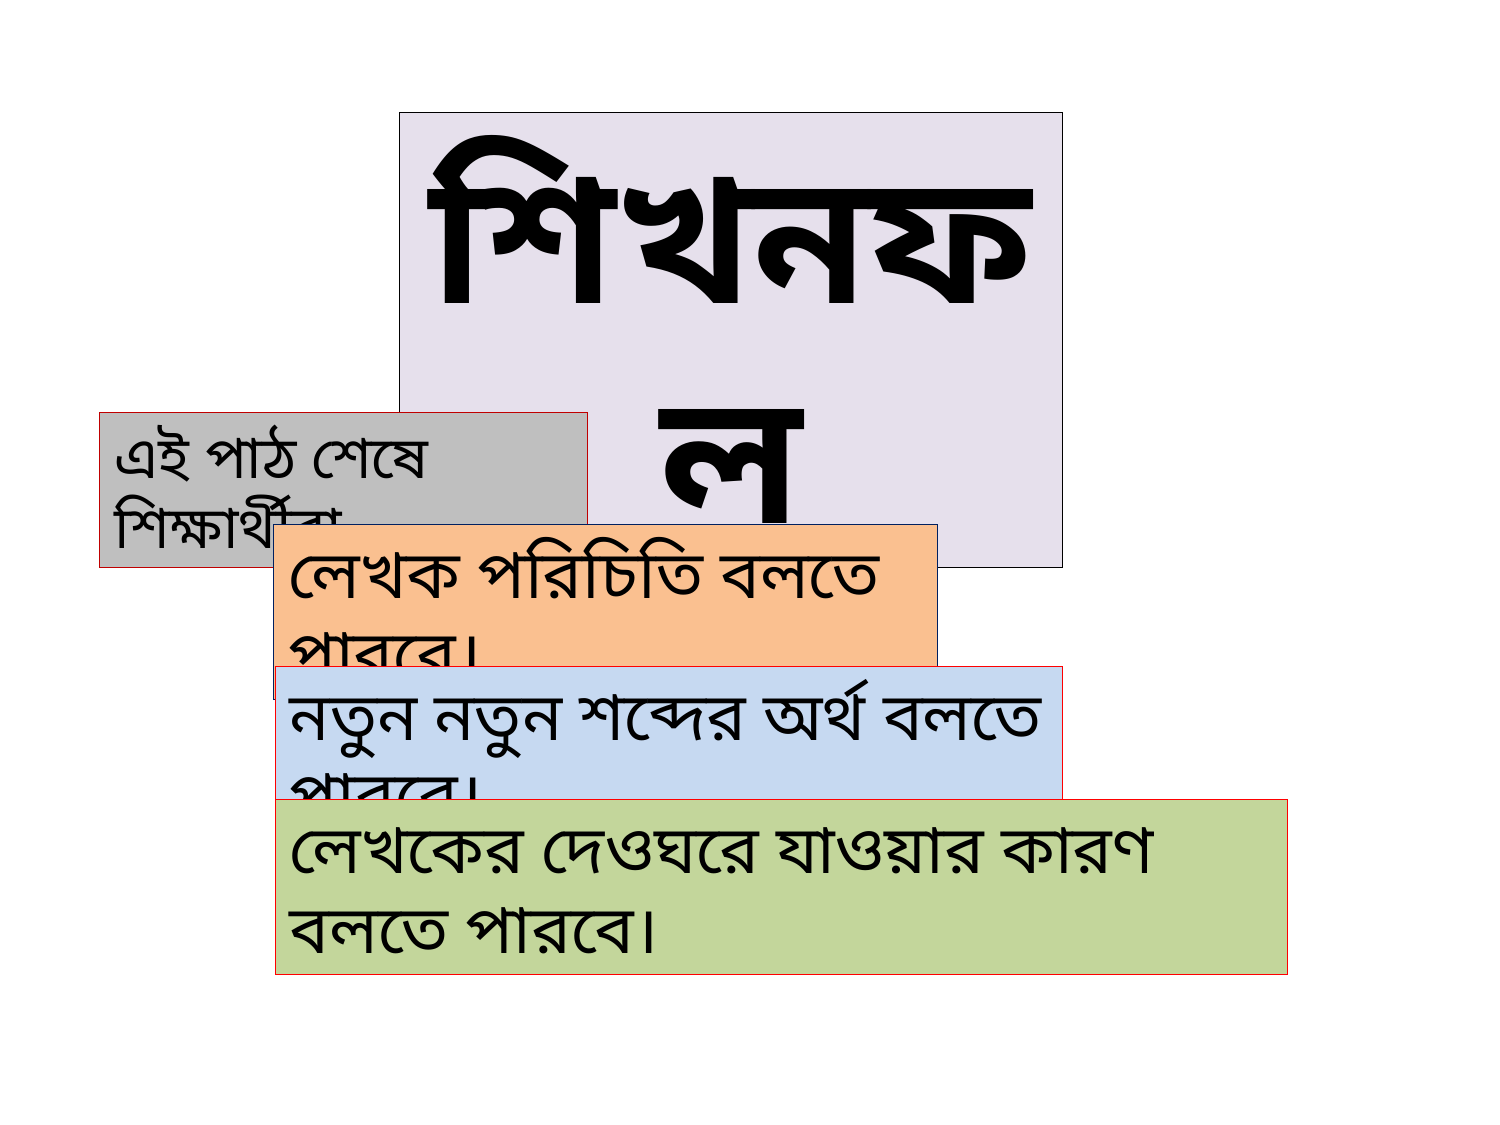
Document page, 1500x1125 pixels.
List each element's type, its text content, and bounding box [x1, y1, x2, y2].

text_box এই পাঠ শেষে শিক্ষার্থীরা- [99, 412, 588, 568]
text_box শিখনফল [399, 112, 1063, 568]
text_box লেখক পরিচিতি বলতে পারবে। [273, 524, 938, 700]
text_box লেখকের দেওঘরে যাওয়ার কারণ বলতে পারবে। [275, 799, 1288, 975]
text_box নতুন নতুন শব্দের অর্থ বলতে পারবে। [275, 666, 1063, 799]
